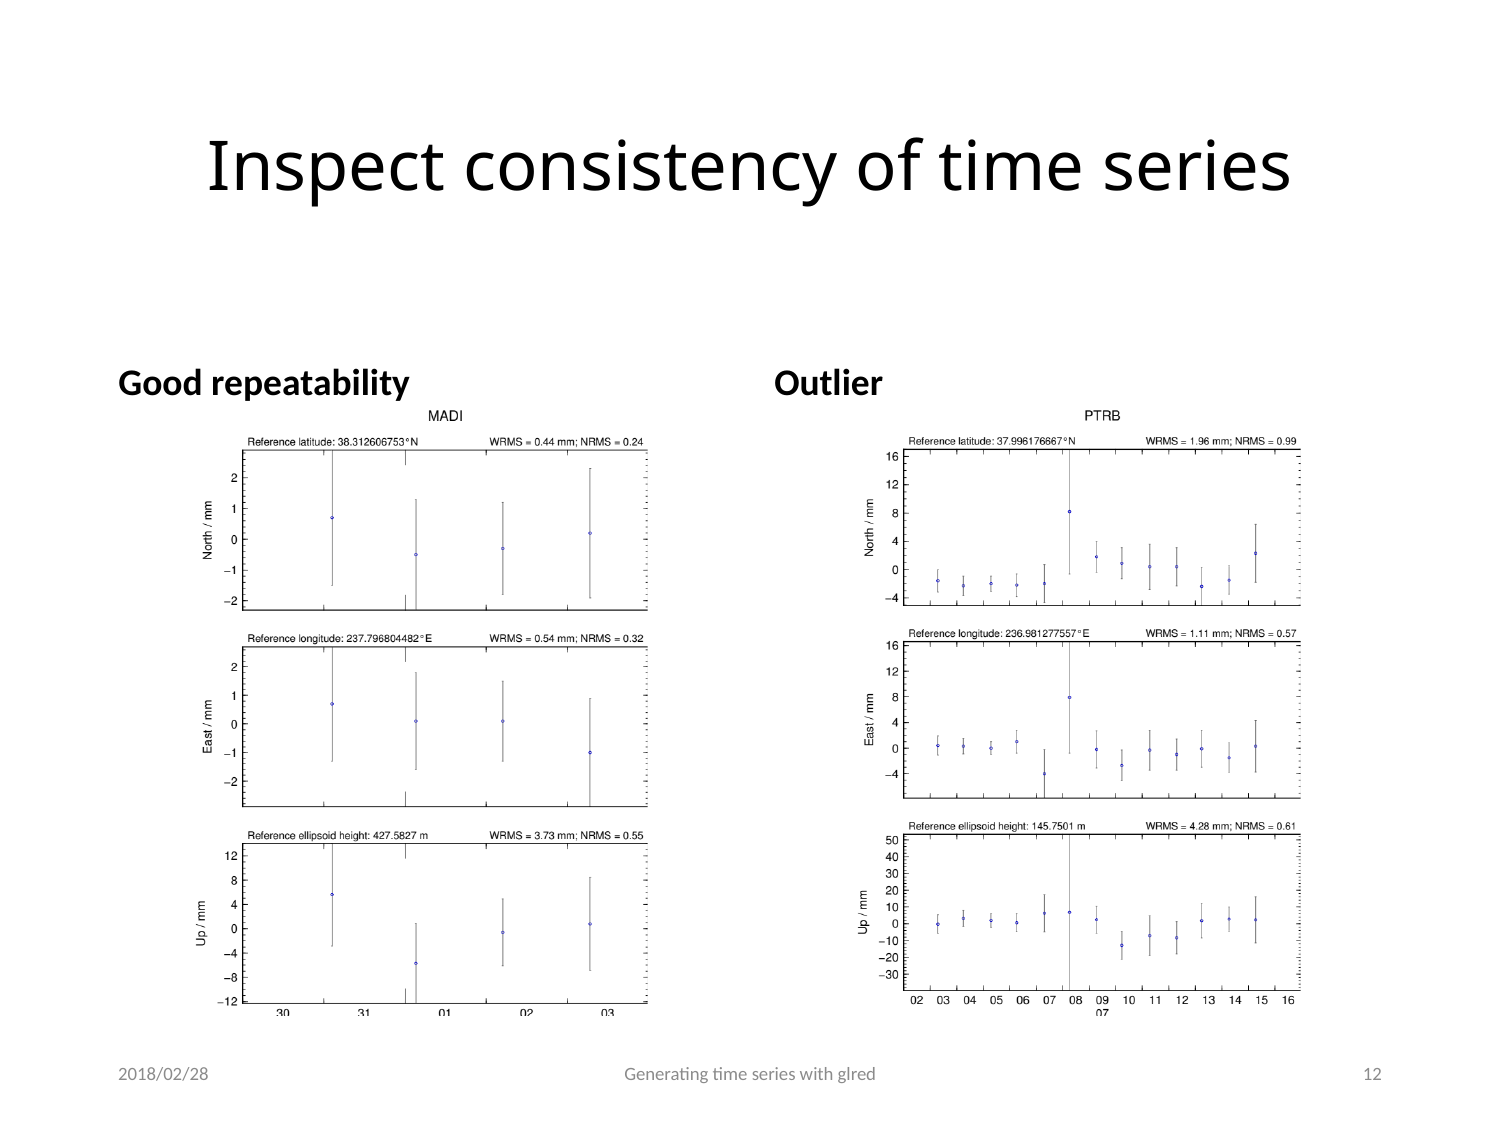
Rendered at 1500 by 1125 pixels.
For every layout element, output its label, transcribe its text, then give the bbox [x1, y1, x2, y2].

footer Generating time series with glred [496, 1042, 1004, 1103]
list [193, 410, 648, 1016]
slide_number 11 [1059, 1042, 1397, 1103]
title Inspect consistency of time series [103, 59, 1398, 278]
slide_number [103, 1042, 441, 1103]
list Outlier [759, 275, 1398, 411]
list Good repeatability [103, 275, 738, 411]
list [855, 410, 1301, 1016]
